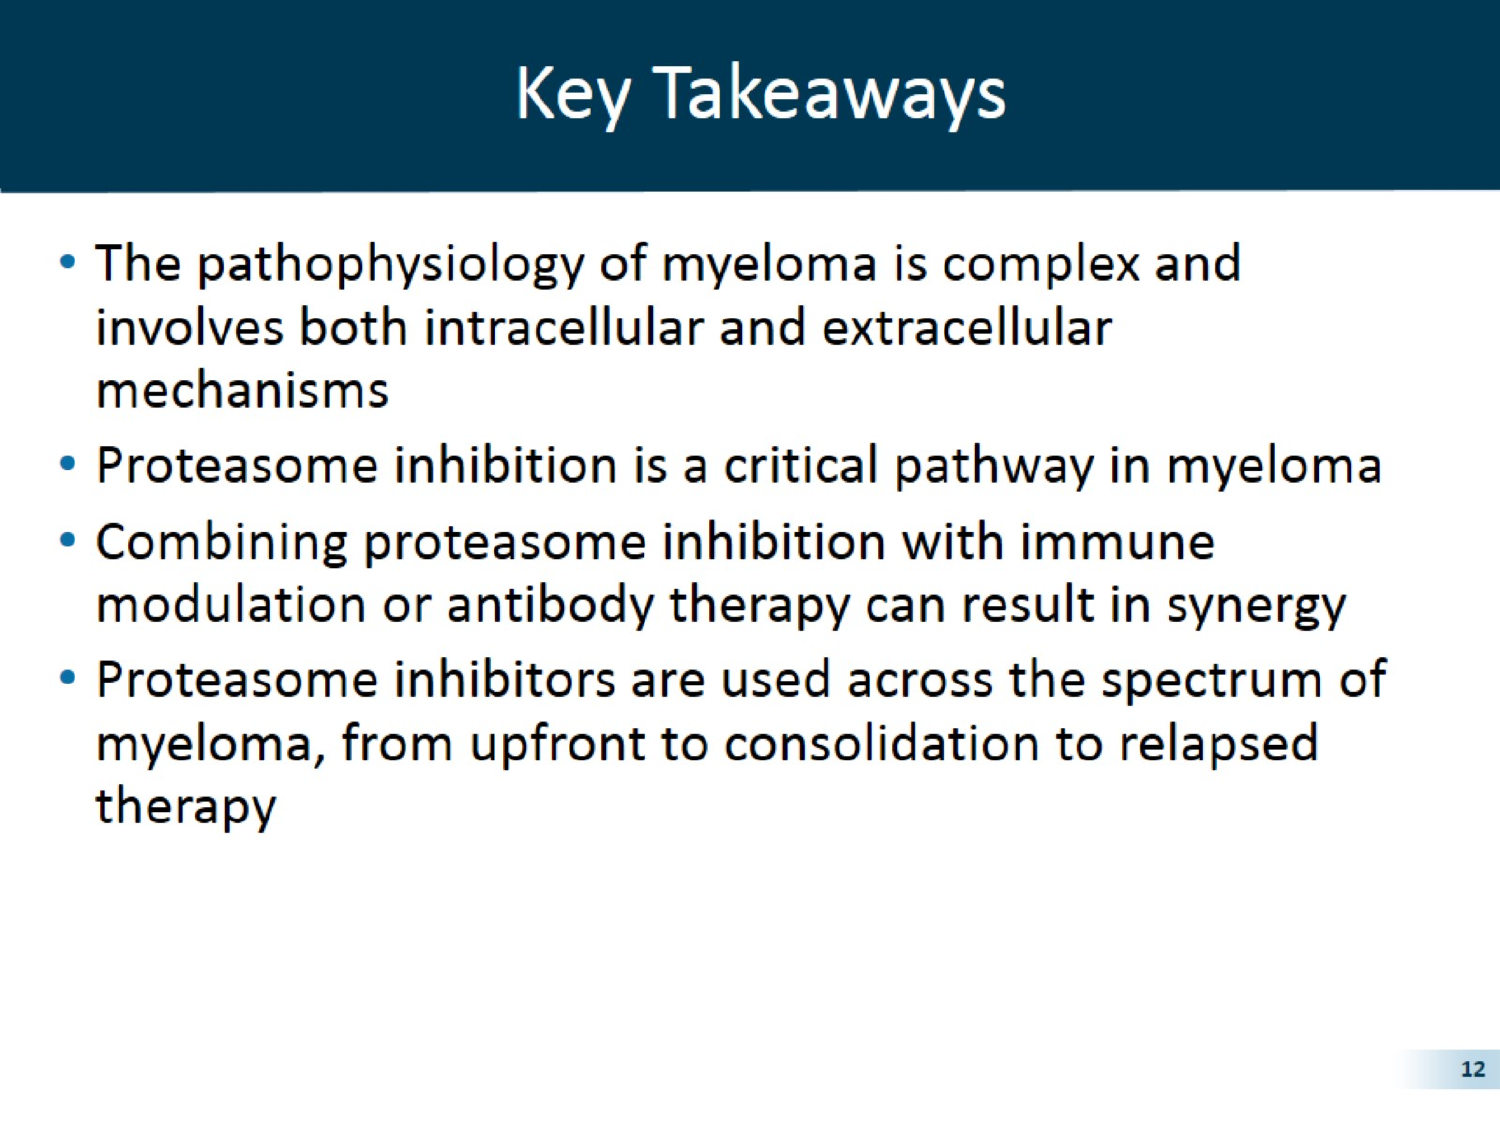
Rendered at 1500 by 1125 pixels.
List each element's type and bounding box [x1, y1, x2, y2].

picture [762, 78, 801, 119]
picture [556, 77, 596, 119]
picture [902, 75, 976, 134]
picture [515, 63, 555, 119]
picture [977, 76, 1008, 119]
picture [0, 189, 1500, 1125]
picture [653, 63, 692, 119]
picture [688, 77, 722, 119]
picture [728, 60, 763, 119]
picture [594, 76, 638, 134]
picture [803, 78, 840, 119]
picture [842, 78, 900, 119]
